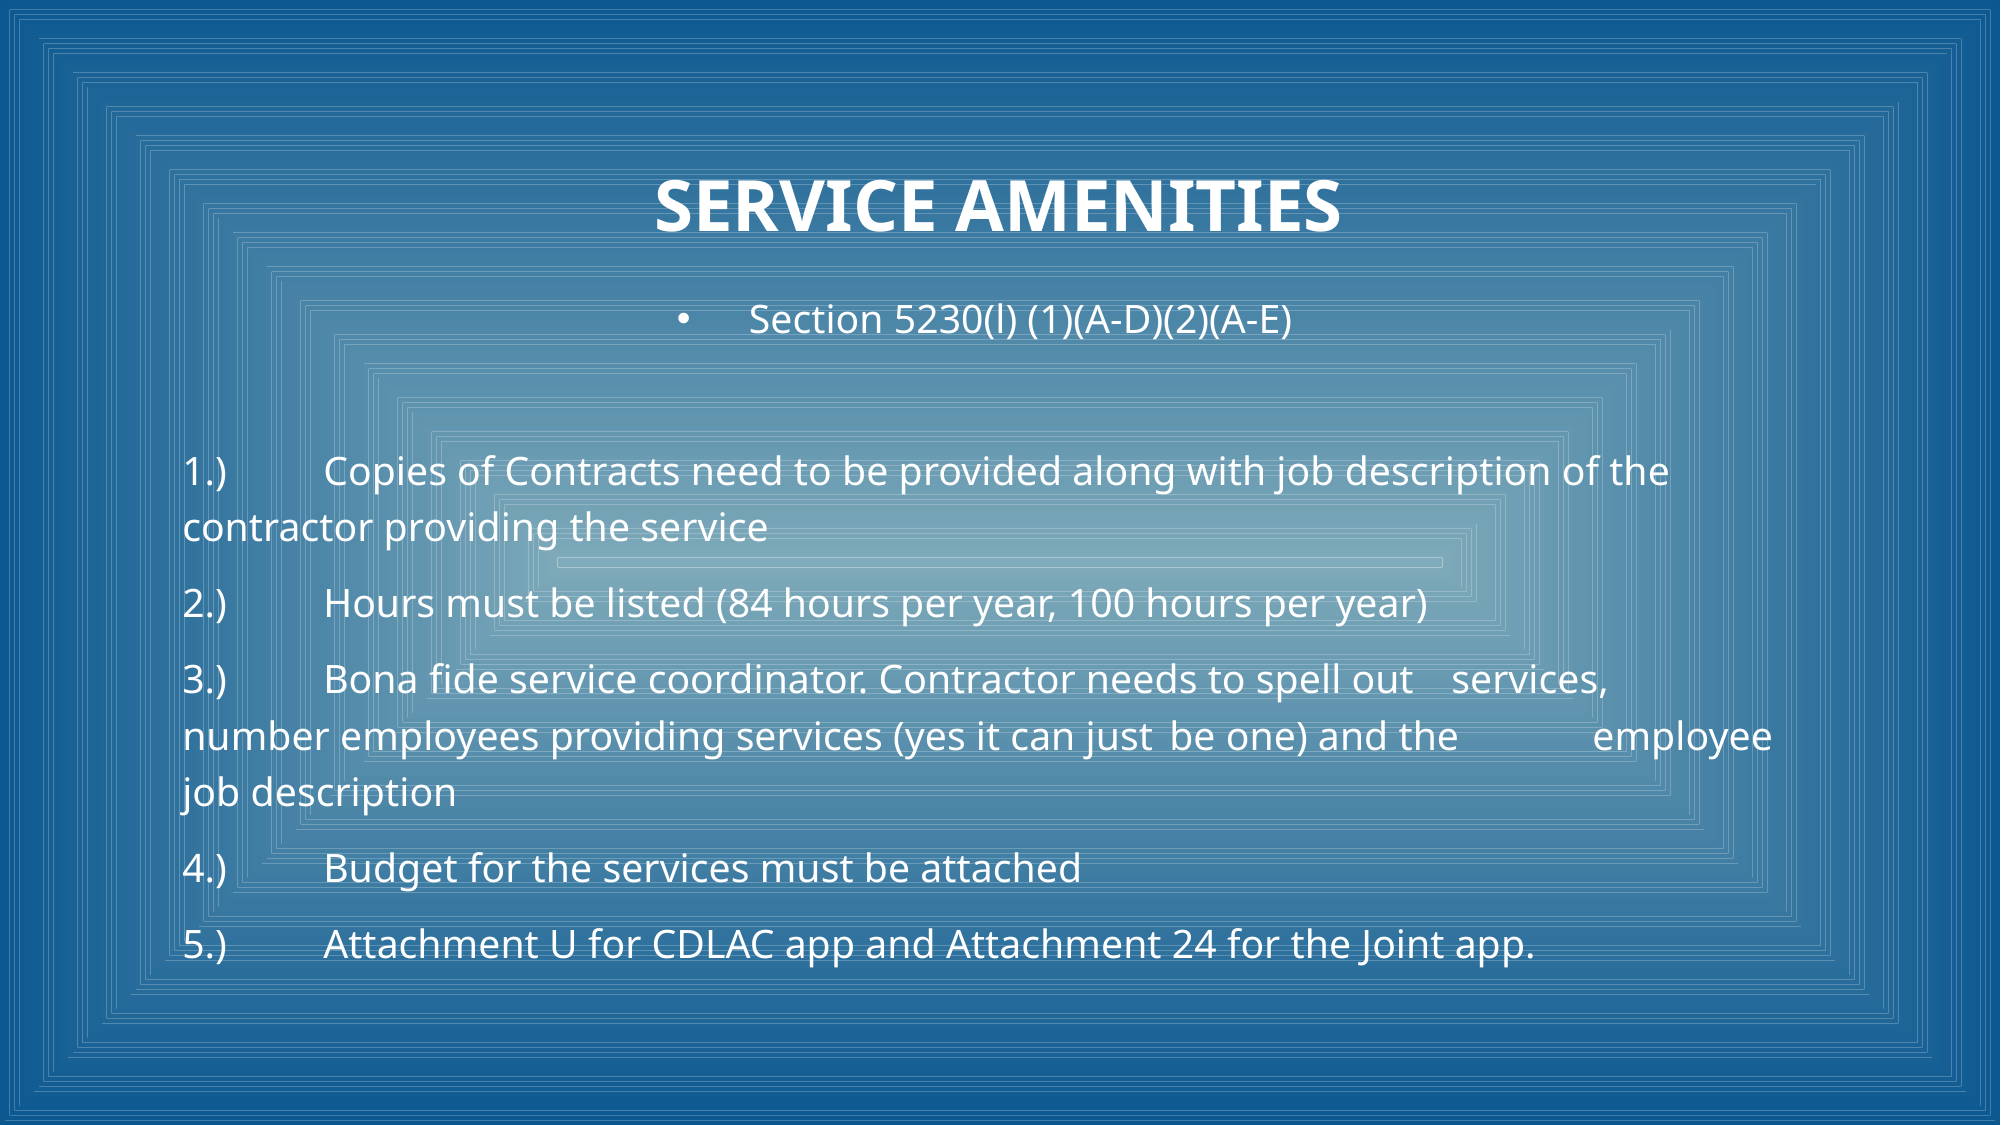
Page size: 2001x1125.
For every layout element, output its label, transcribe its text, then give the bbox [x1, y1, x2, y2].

list Section 5230(l) (1)(A-D)(2)(A-E) 1.) Copies of Contracts need to be provided along with job description of the contractor providing the service 2.) Hours must be listed (84 hours per year, 100 hours per year) 3.) Bona fide service coordinator. Contractor needs to spell out services, number employees providing services (yes it can just be one) and the employee job description 4.) Budget for the services must be attached 5.) Attachment U for CDLAC app and Attachment 24 for the Joint app. [167, 277, 1837, 975]
title SERVICE AMENITIES [149, 99, 1849, 318]
